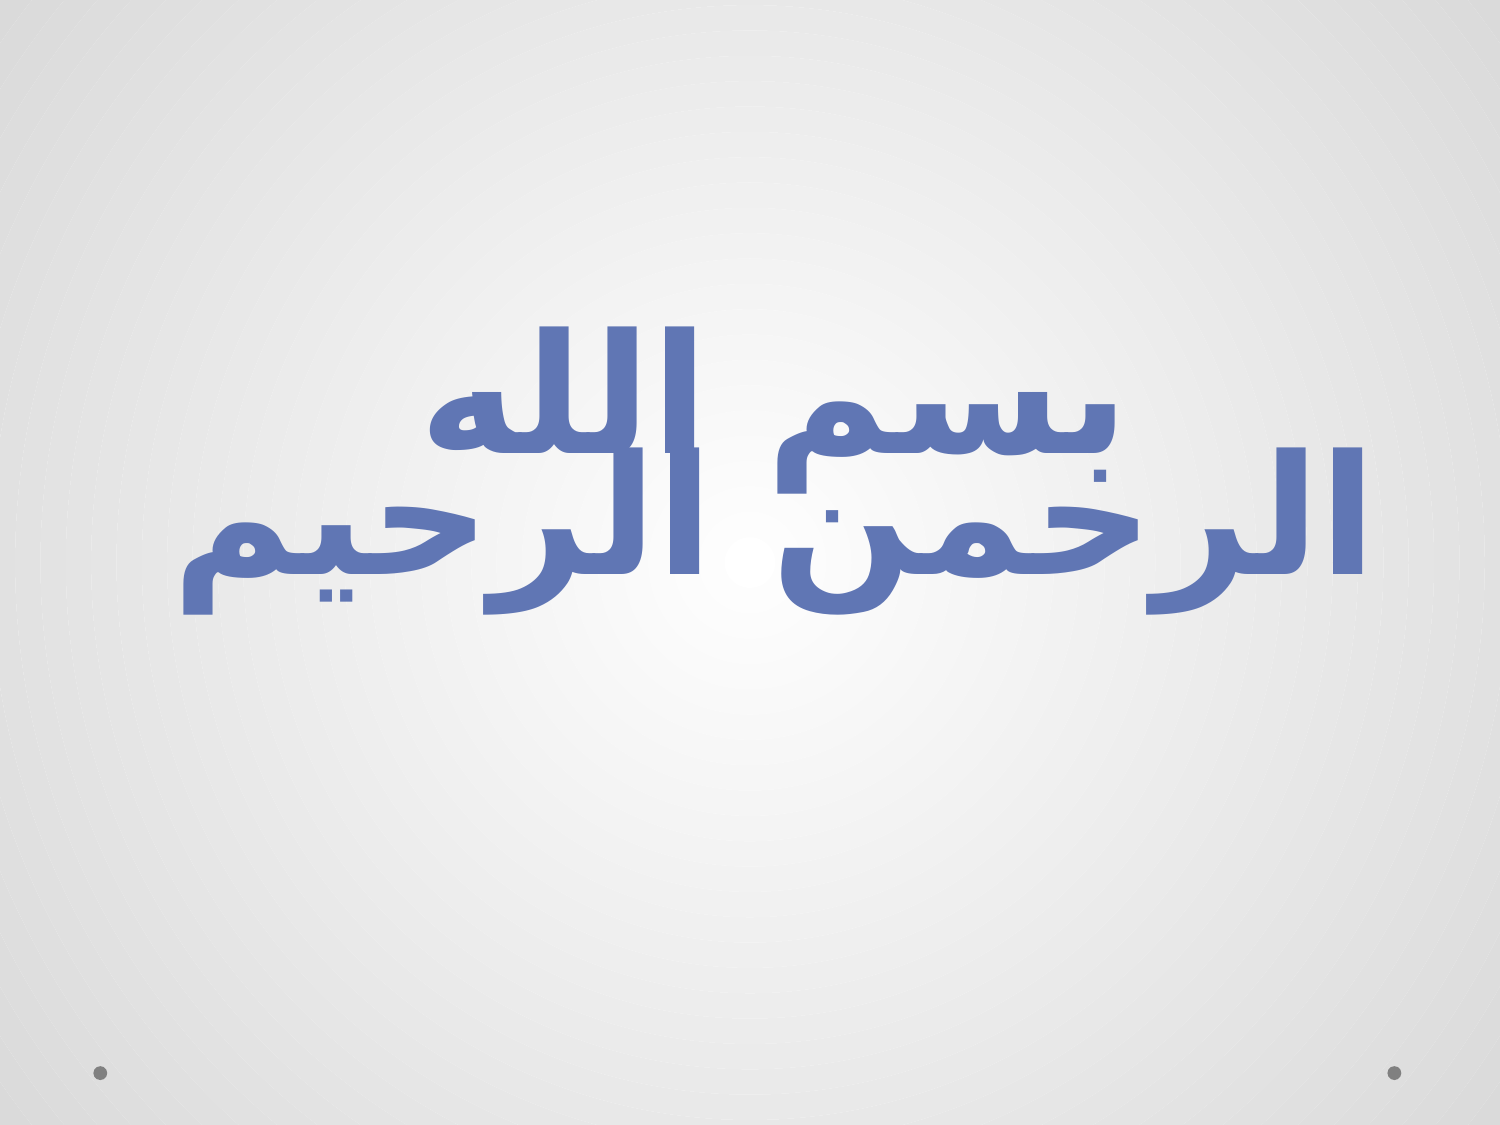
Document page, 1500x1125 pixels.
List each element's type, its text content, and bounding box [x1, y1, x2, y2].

title بسم الله الرحمن الرحیم [99, 437, 1450, 616]
